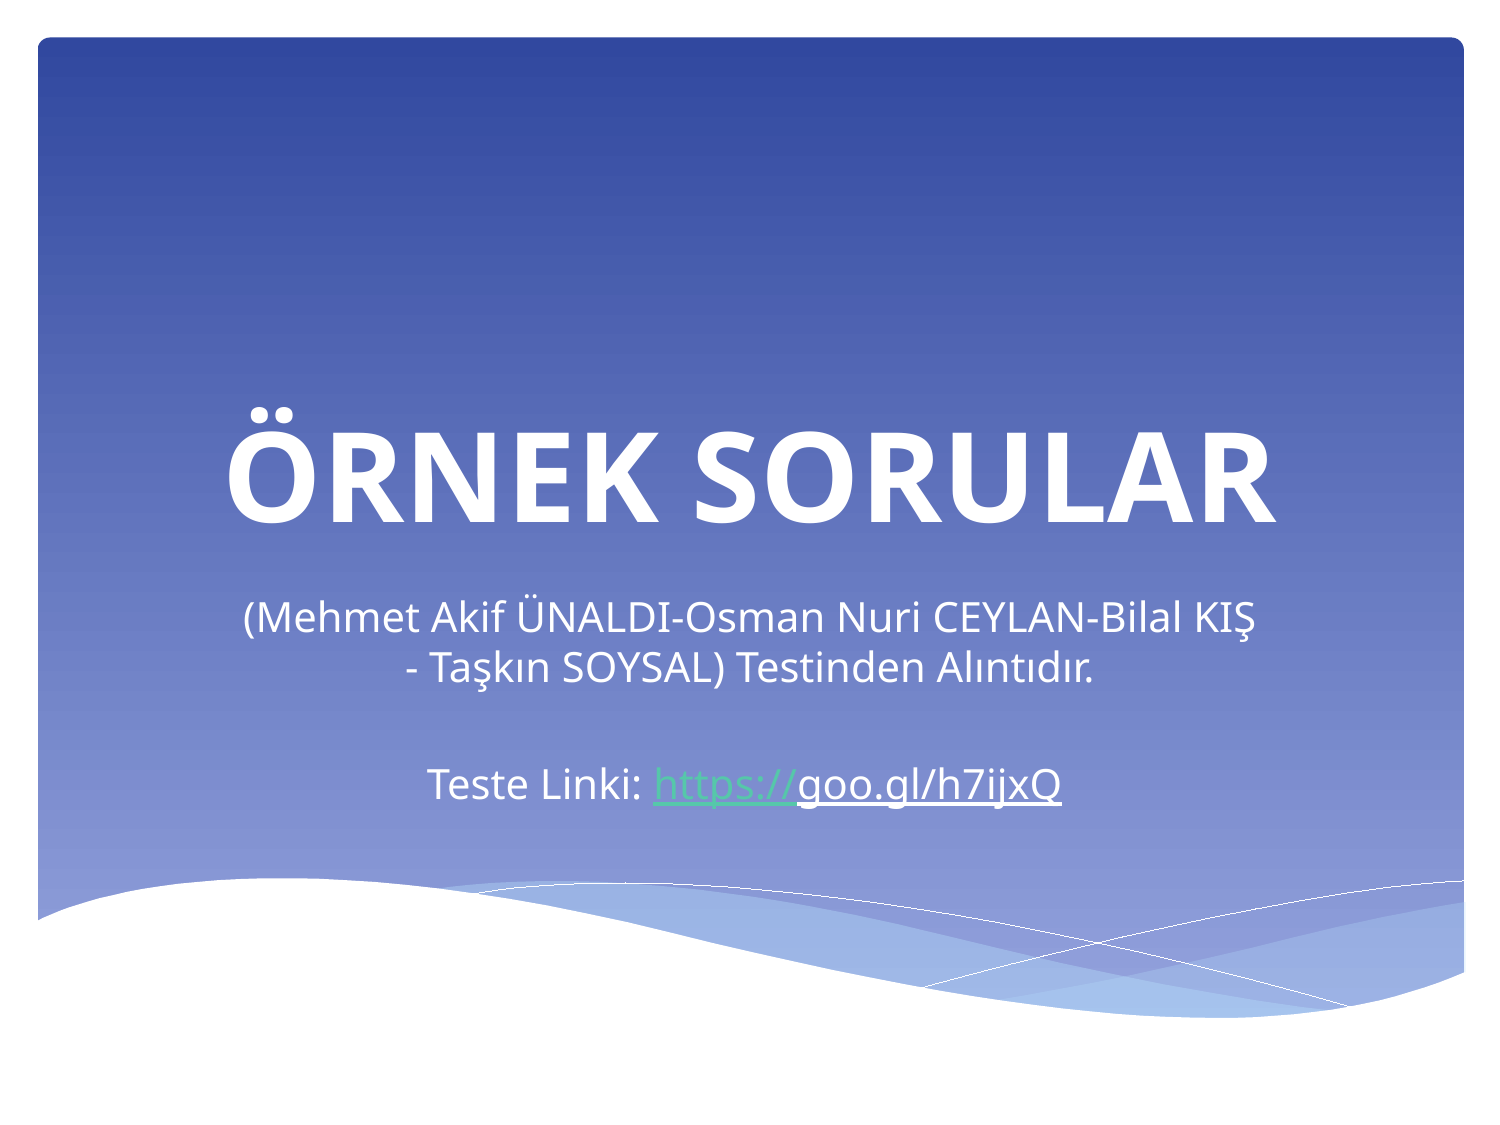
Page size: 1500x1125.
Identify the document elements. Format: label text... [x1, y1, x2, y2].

subtitle (Mehmet Akif ÜNALDI-Osman Nuri CEYLAN-Bilal KIŞ - Taşkın SOYSAL) Testinden Alıntıdır. Teste Linki: https://goo.gl/h7ijxQ [225, 583, 1275, 825]
title ÖRNEK SORULAR [112, 262, 1388, 555]
